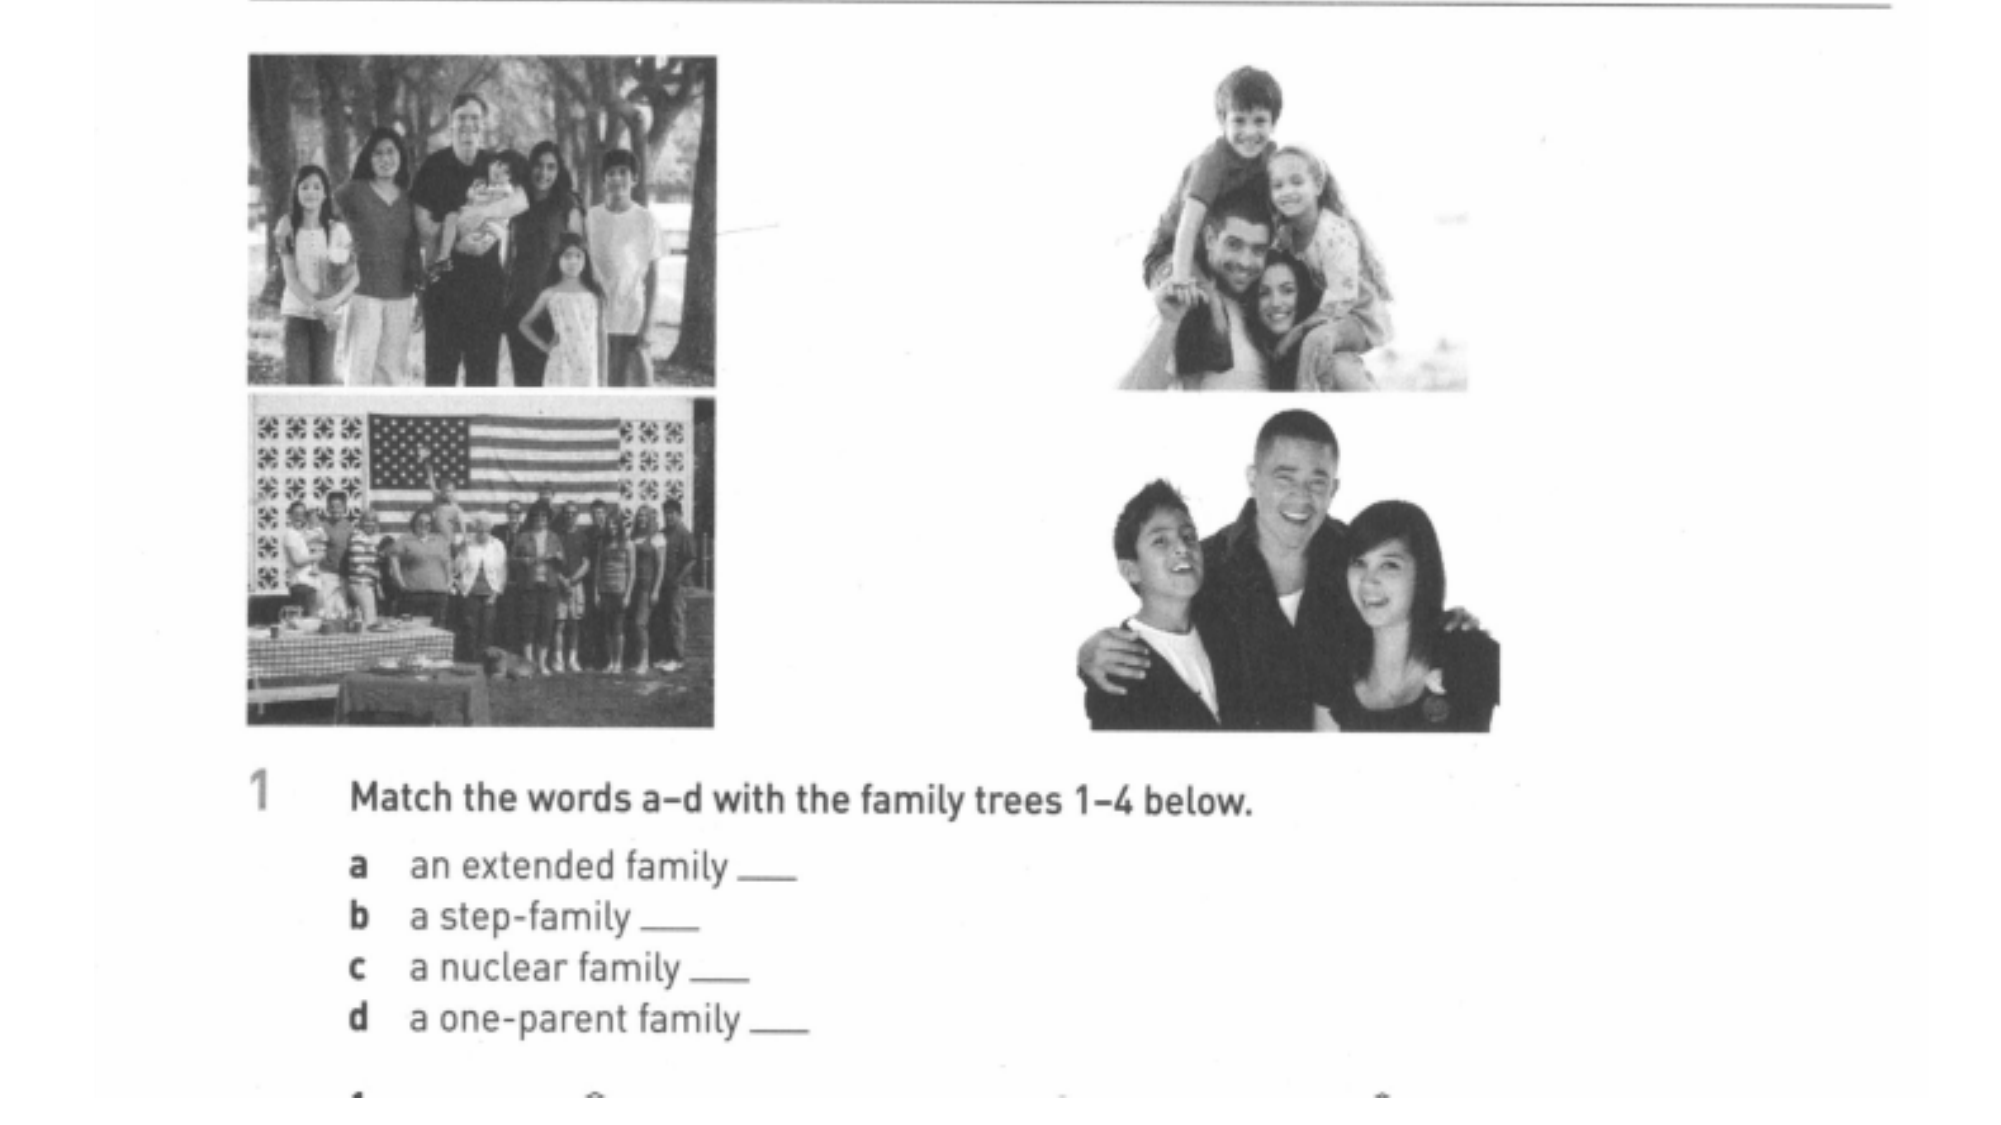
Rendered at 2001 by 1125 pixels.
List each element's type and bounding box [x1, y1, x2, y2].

list [94, 0, 1929, 1098]
